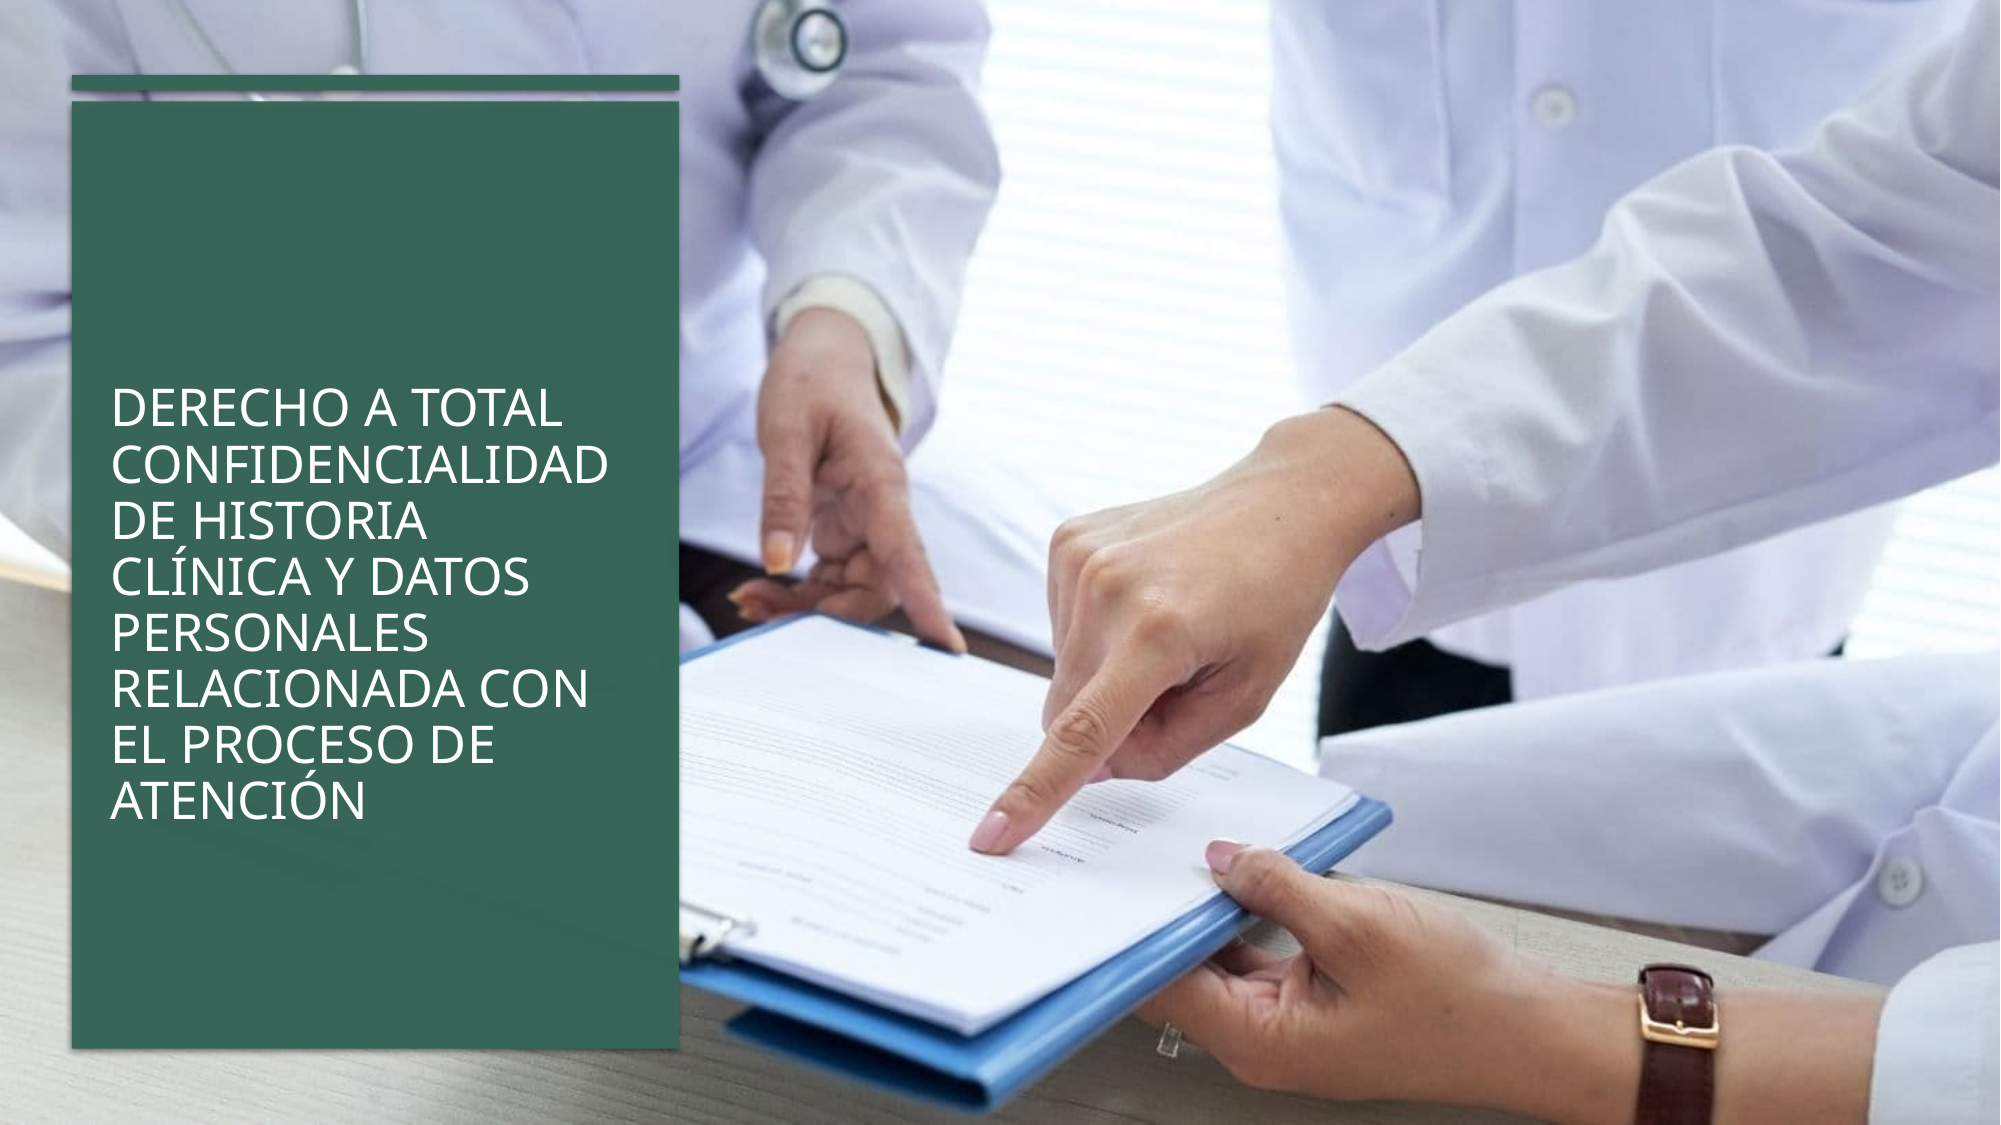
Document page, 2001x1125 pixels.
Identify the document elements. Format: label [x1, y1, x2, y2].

list [0, 0, 2000, 1125]
text_box [71, 74, 680, 1049]
